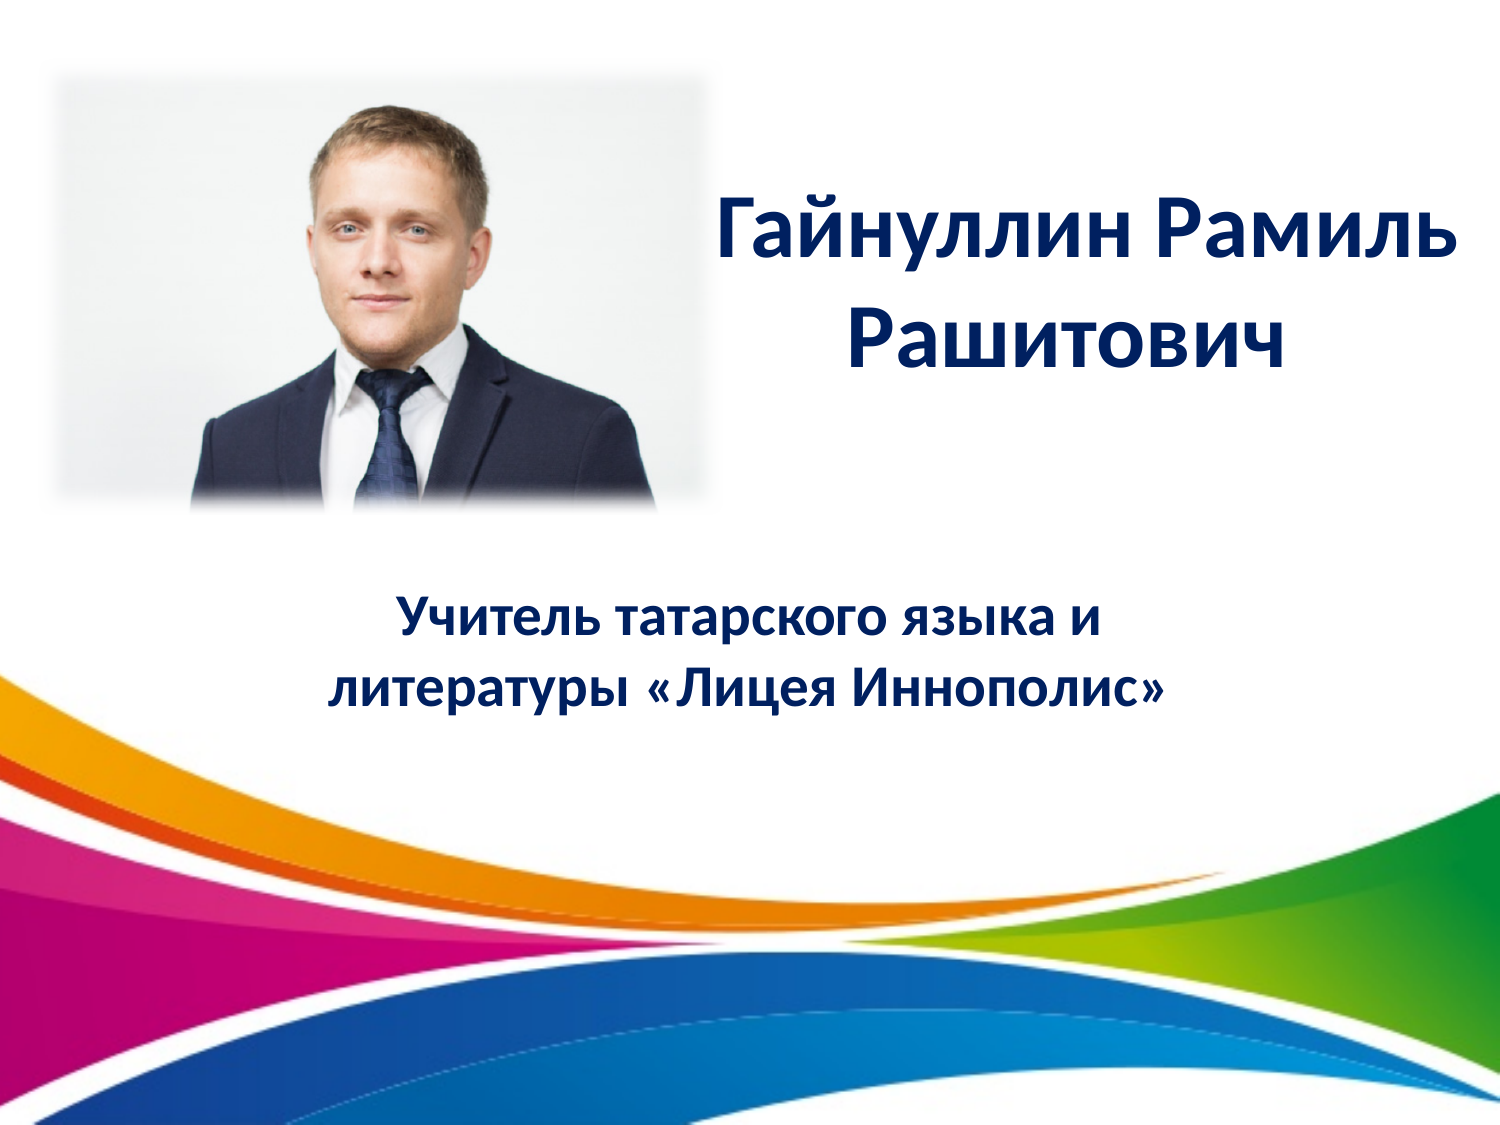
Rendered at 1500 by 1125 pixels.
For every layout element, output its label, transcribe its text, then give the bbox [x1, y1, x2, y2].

picture [0, 670, 1500, 1125]
title Гайнуллин Рамиль Рашитович [729, 97, 1485, 454]
subtitle Учитель татарского языка и литературы «Лицея Иннополис» [225, 493, 1275, 669]
picture [36, 57, 725, 516]
